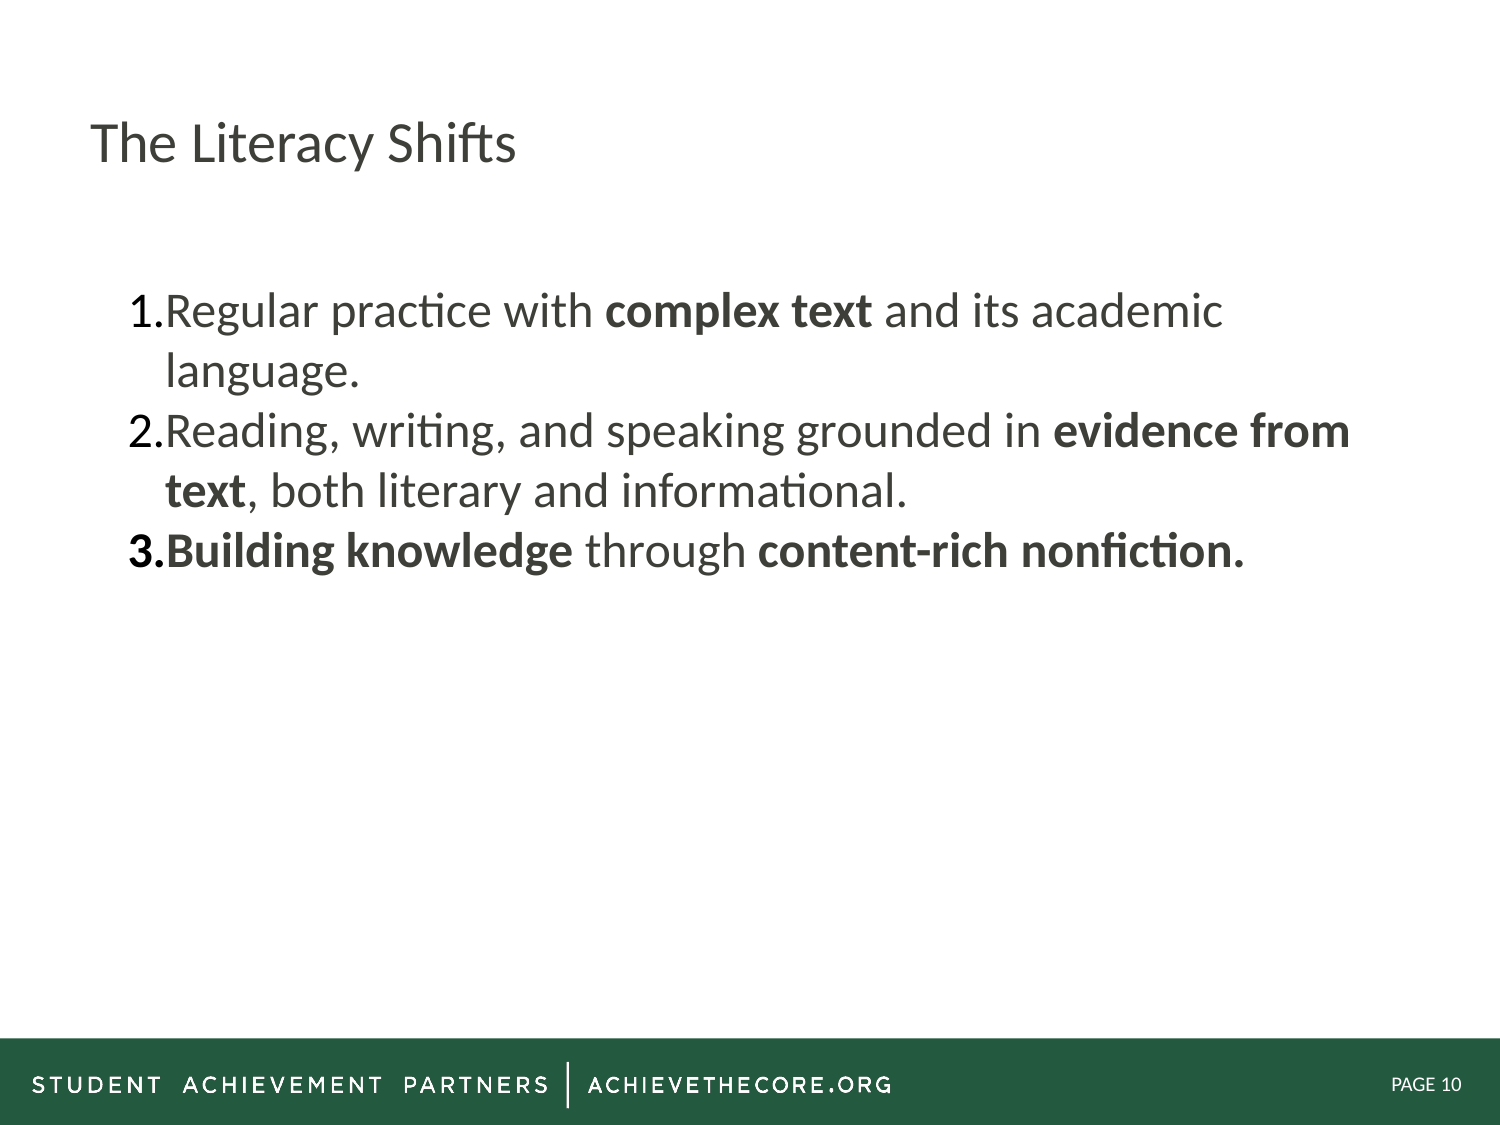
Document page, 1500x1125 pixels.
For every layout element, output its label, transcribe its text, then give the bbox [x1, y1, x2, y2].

title The Literacy Shifts [75, 45, 1425, 233]
list Regular practice with complex text and its academic language. Reading, writing, and speaking grounded in evidence from text, both literary and informational. Building knowledge through content-rich nonfiction. [75, 262, 1425, 1005]
picture [12, 1055, 911, 1112]
